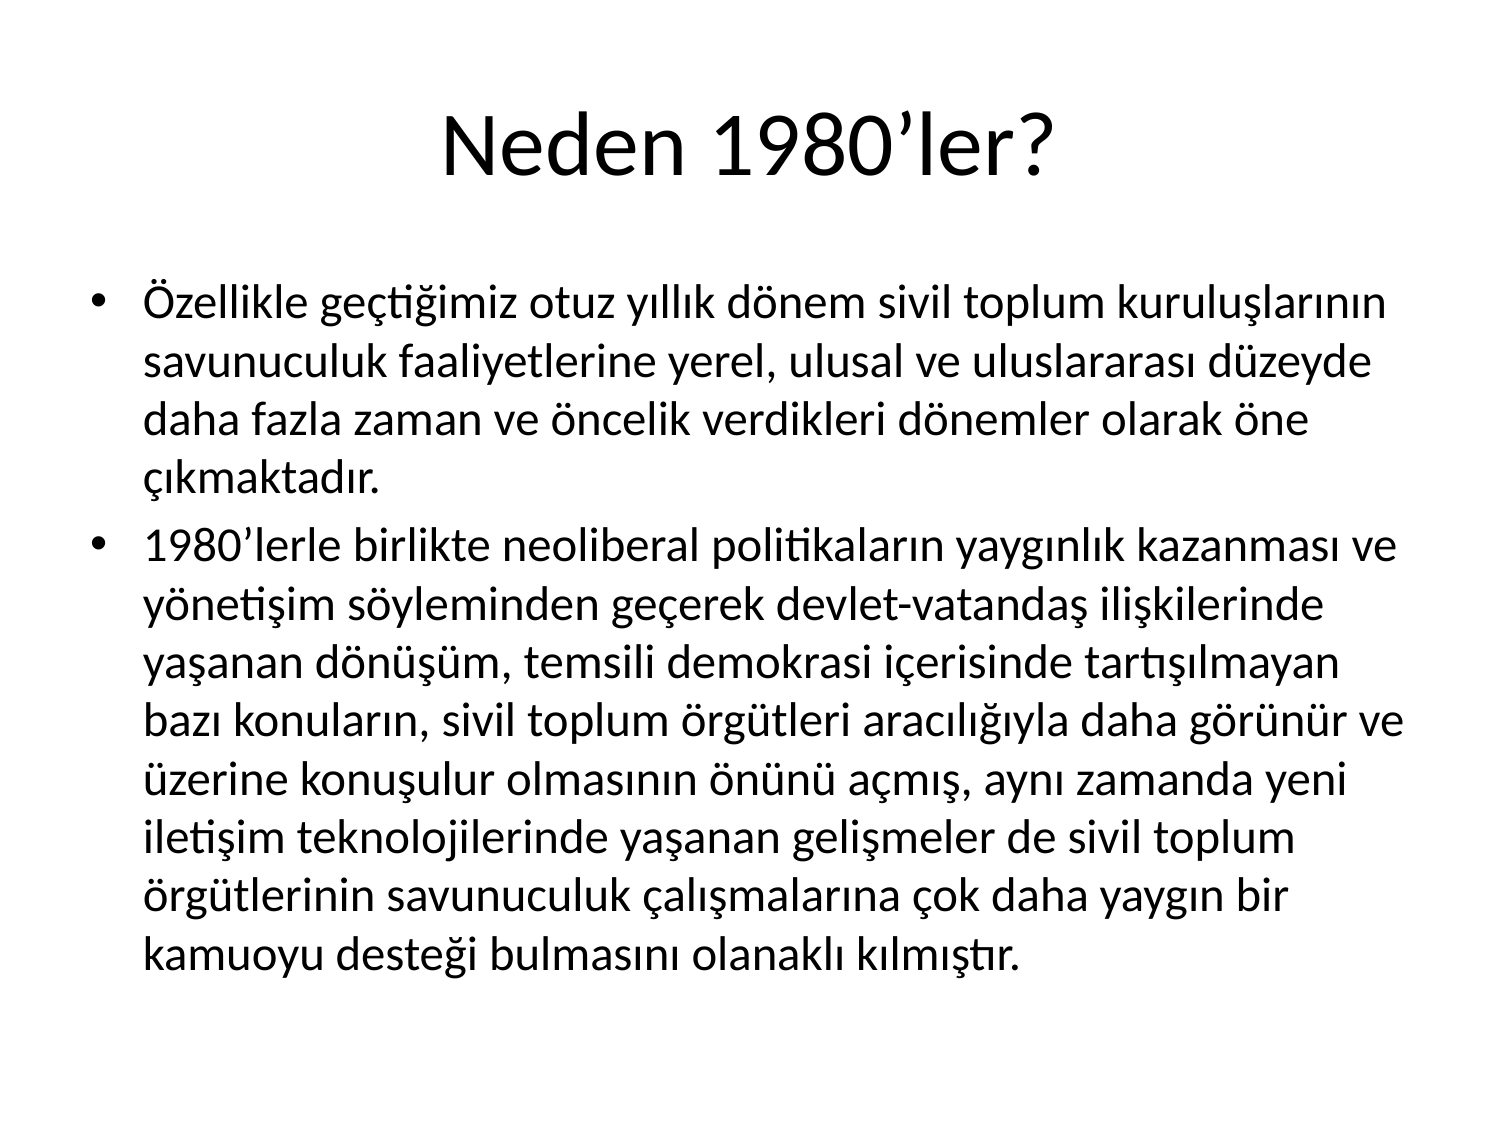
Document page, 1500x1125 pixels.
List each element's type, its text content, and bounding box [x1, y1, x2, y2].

title Neden 1980’ler? [75, 45, 1425, 233]
list Özellikle geçtiğimiz otuz yıllık dönem sivil toplum kuruluşlarının savunuculuk faaliyetlerine yerel, ulusal ve uluslararası düzeyde daha fazla zaman ve öncelik verdikleri dönemler olarak öne çıkmaktadır. 1980’lerle birlikte neoliberal politikaların yaygınlık kazanması ve yönetişim söyleminden geçerek devlet-vatandaş ilişkilerinde yaşanan dönüşüm, temsili demokrasi içerisinde tartışılmayan bazı konuların, sivil toplum örgütleri aracılığıyla daha görünür ve üzerine konuşulur olmasının önünü açmış, aynı zamanda yeni iletişim teknolojilerinde yaşanan gelişmeler de sivil toplum örgütlerinin savunuculuk çalışmalarına çok daha yaygın bir kamuoyu desteği bulmasını olanaklı kılmıştır. [75, 262, 1425, 1005]
